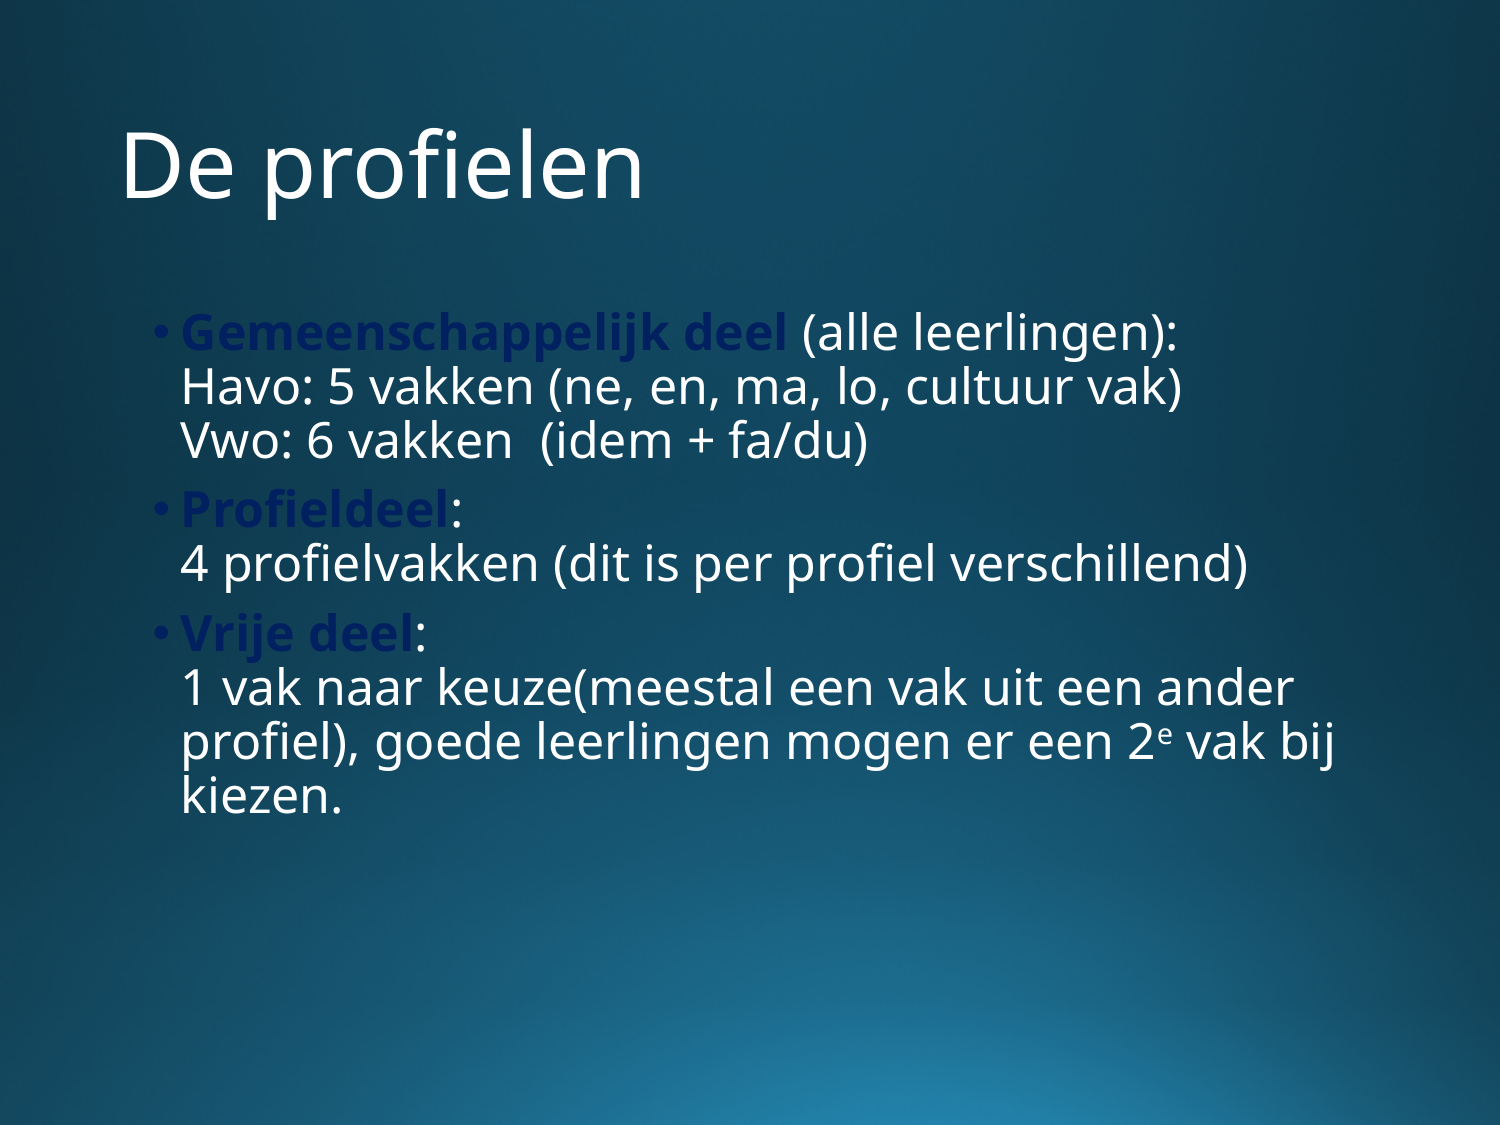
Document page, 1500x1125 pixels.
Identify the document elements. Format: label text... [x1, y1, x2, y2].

list Gemeenschappelijk deel (alle leerlingen): Havo: 5 vakken (ne, en, ma, lo, cultuur vak) Vwo: 6 vakken (idem + fa/du) Profieldeel: 4 profielvakken (dit is per profiel verschillend) Vrije deel: 1 vak naar keuze(meestal een vak uit een ander profiel), goede leerlingen mogen er een 2e vak bij kiezen. [137, 299, 1397, 1014]
picture [0, 0, 1500, 1125]
title De profielen [103, 59, 1397, 278]
